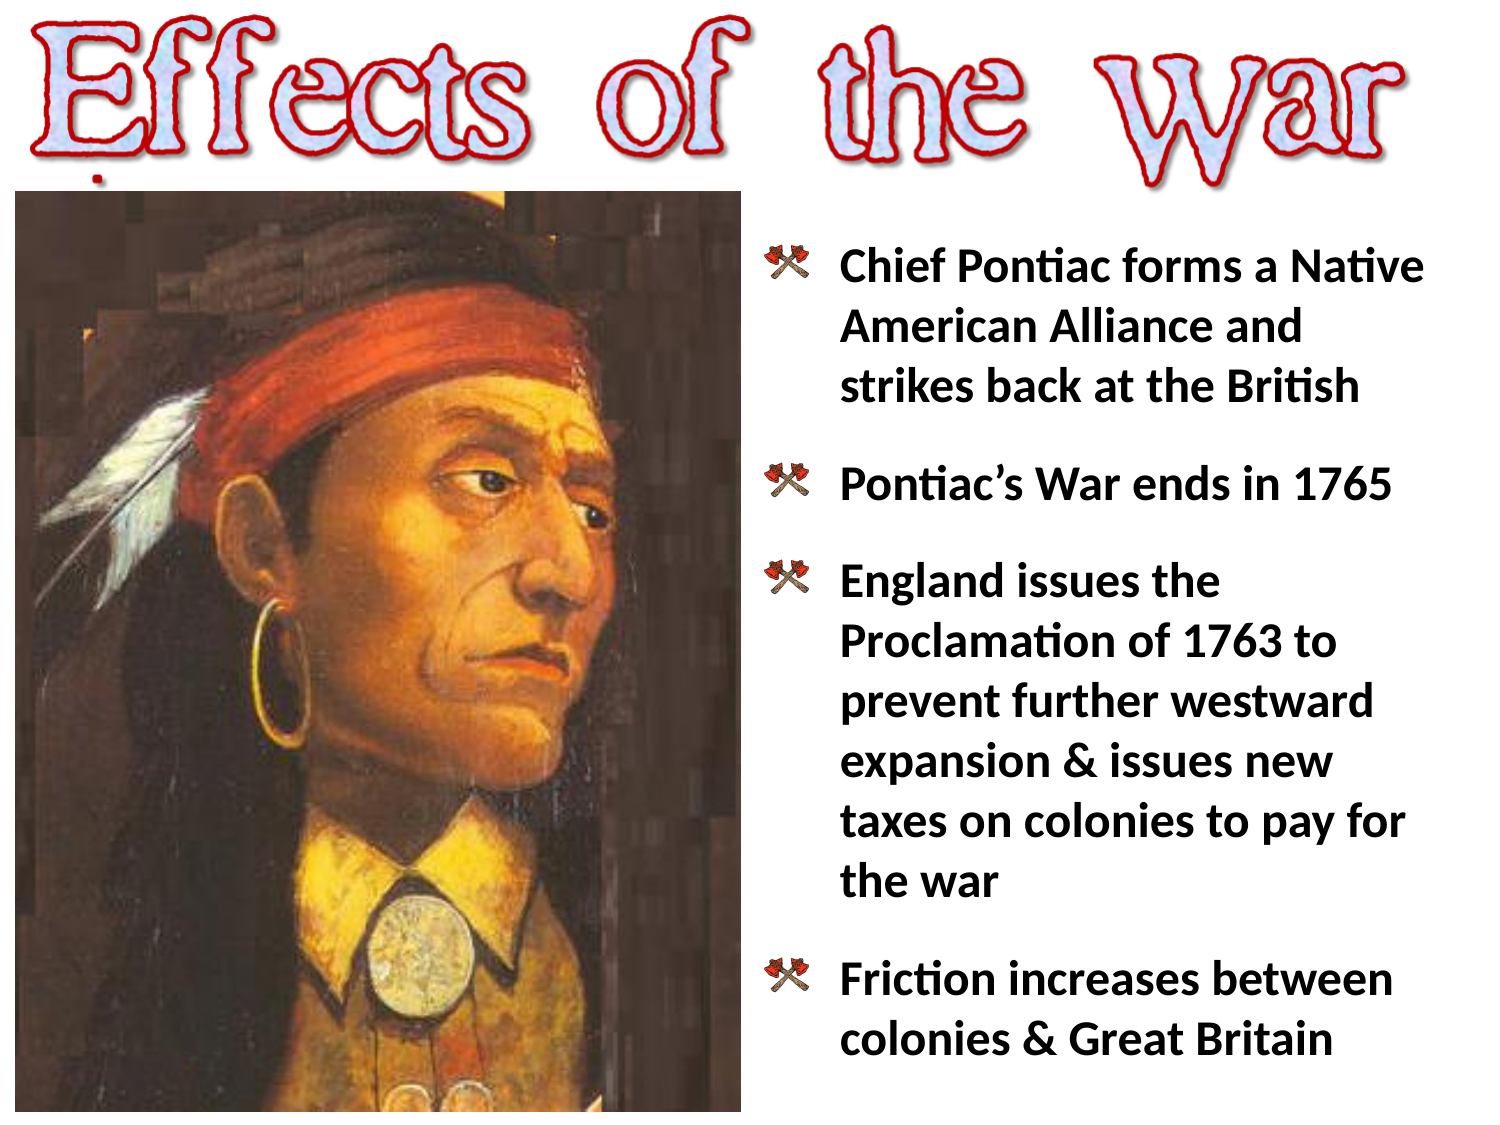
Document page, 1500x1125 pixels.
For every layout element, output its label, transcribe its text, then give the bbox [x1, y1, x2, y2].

text_box Chief Pontiac forms a Native American Alliance and strikes back at the British Pontiac’s War ends in 1765 England issues the Proclamation of 1763 to prevent further westward expansion & issues new taxes on colonies to pay for the war Friction increases between colonies & Great Britain [750, 224, 1463, 1073]
picture [764, 957, 810, 993]
picture [764, 559, 810, 595]
picture [764, 244, 810, 280]
picture [764, 462, 810, 498]
picture [0, 0, 1500, 1112]
